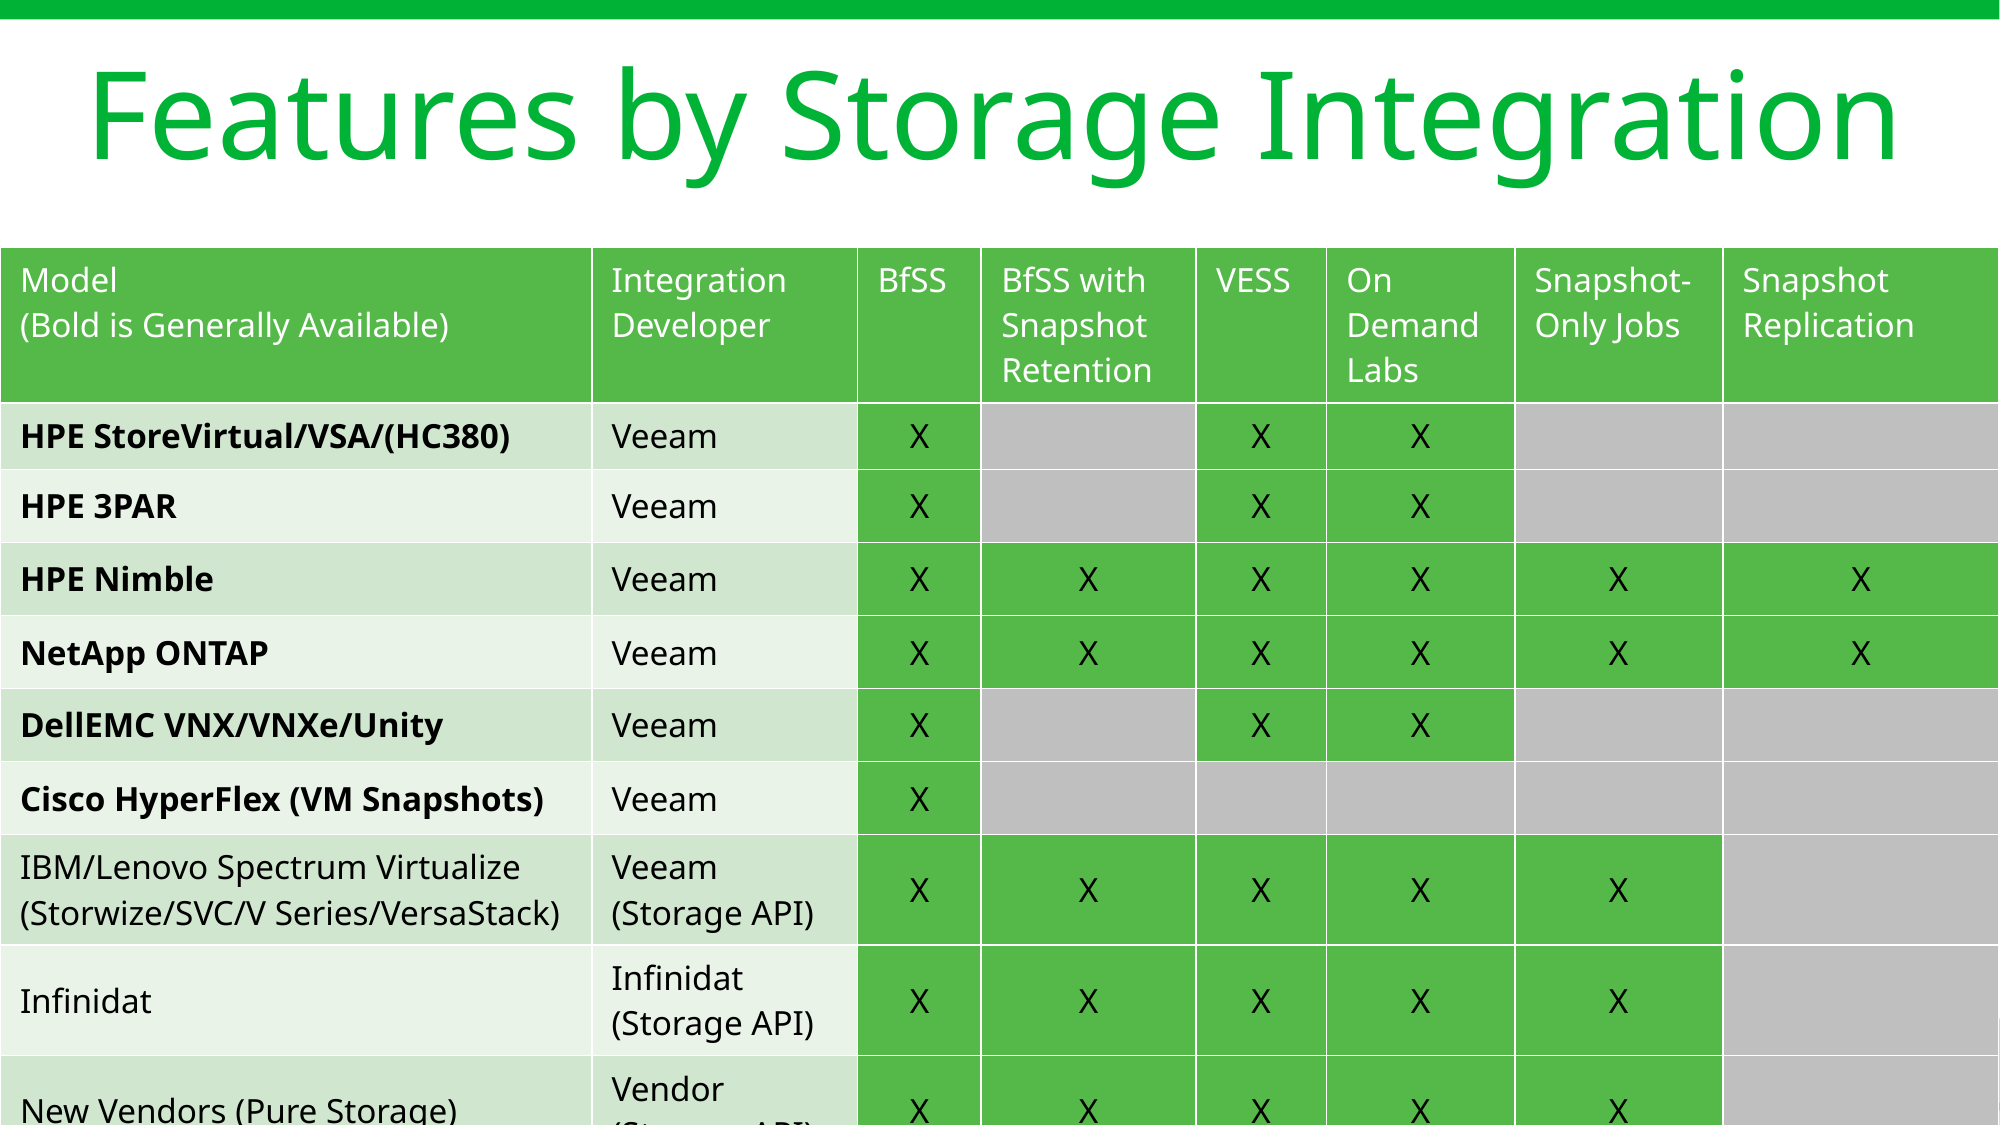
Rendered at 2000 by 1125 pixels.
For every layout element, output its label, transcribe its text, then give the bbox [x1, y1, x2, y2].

table_cell X [982, 543, 1195, 615]
table_cell X [858, 762, 980, 834]
table_cell X [858, 616, 980, 688]
table_cell X [1516, 1056, 1722, 1125]
table_cell [1724, 689, 1998, 761]
table_header BfSS [858, 248, 980, 402]
table_cell X [1327, 543, 1514, 615]
table_cell X [982, 616, 1195, 688]
table_header Integration Developer [593, 248, 857, 402]
table_cell X [1516, 543, 1722, 615]
table_cell X [1327, 616, 1514, 688]
table_cell X [1327, 689, 1514, 761]
table_cell New Vendors (Pure Storage) [1, 1056, 591, 1125]
table_cell X [858, 689, 980, 761]
table_cell [982, 689, 1195, 761]
table_cell Veeam (Storage API) [593, 835, 857, 944]
table_cell [1516, 689, 1722, 761]
table_cell X [1197, 404, 1326, 469]
table_cell Cisco HyperFlex (VM Snapshots) [1, 762, 591, 834]
table_cell X [1327, 470, 1514, 542]
table_cell DellEMC VNX/VNXe/Unity [1, 689, 591, 761]
table_cell [1724, 946, 1998, 1055]
table_cell X [858, 404, 980, 469]
table_cell Veeam [593, 616, 857, 688]
table_header Snapshot-Only Jobs [1516, 248, 1722, 402]
table_cell Veeam [593, 404, 857, 469]
table_cell HPE 3PAR [1, 470, 591, 542]
table_cell X [1197, 689, 1326, 761]
table_header Model (Bold is Generally Available) [1, 248, 591, 402]
table_cell X [858, 1056, 980, 1125]
table_cell X [1327, 946, 1514, 1055]
table_header On Demand Labs [1327, 248, 1514, 402]
table_cell [1724, 404, 1998, 469]
table_cell X [1197, 470, 1326, 542]
table_cell X [982, 1056, 1195, 1125]
table_cell HPE Nimble [1, 543, 591, 615]
table_header Snapshot Replication [1724, 248, 1998, 402]
table_cell X [982, 835, 1195, 944]
table_cell IBM/Lenovo Spectrum Virtualize (Storwize/SVC/V Series/VersaStack) [1, 835, 591, 944]
table_cell Veeam [593, 543, 857, 615]
table_cell [1724, 1056, 1998, 1125]
table_cell [982, 470, 1195, 542]
table_cell X [1516, 835, 1722, 944]
table_cell Veeam [593, 470, 857, 542]
table_cell [982, 762, 1195, 834]
table_cell X [982, 946, 1195, 1055]
table_cell X [1197, 946, 1326, 1055]
table_cell [1724, 470, 1998, 542]
table_cell NetApp ONTAP [1, 616, 591, 688]
table_cell Infinidat (Storage API) [593, 946, 857, 1055]
table_cell X [1197, 835, 1326, 944]
table_cell X [1327, 835, 1514, 944]
table_cell [1516, 470, 1722, 542]
table_cell Vendor (Storage API) [593, 1056, 857, 1125]
table_cell [1516, 404, 1722, 469]
table_cell X [1327, 1056, 1514, 1125]
table_cell [1327, 762, 1514, 834]
table_cell X [858, 835, 980, 944]
table_cell X [1516, 616, 1722, 688]
table_cell X [1197, 616, 1326, 688]
table_cell [1197, 762, 1326, 834]
table_header BfSS with Snapshot Retention [982, 248, 1195, 402]
title Features by Storage Integration [85, 37, 1914, 186]
table_cell X [1724, 543, 1998, 615]
table_cell [1724, 762, 1998, 834]
table_cell X [858, 543, 980, 615]
table_cell X [858, 946, 980, 1055]
table_cell X [1516, 946, 1722, 1055]
table_cell X [1197, 543, 1326, 615]
table_cell X [1197, 1056, 1326, 1125]
table_cell HPE StoreVirtual/VSA/(HC380) [1, 404, 591, 469]
table_cell Veeam [593, 762, 857, 834]
table_cell Infinidat [1, 946, 591, 1055]
table_cell [1724, 835, 1998, 944]
table_cell Veeam [593, 689, 857, 761]
table_cell X [858, 470, 980, 542]
table_header VESS [1197, 248, 1326, 402]
table_cell X [1724, 616, 1998, 688]
table_cell [982, 404, 1195, 469]
table_cell X [1327, 404, 1514, 469]
table_cell [1516, 762, 1722, 834]
